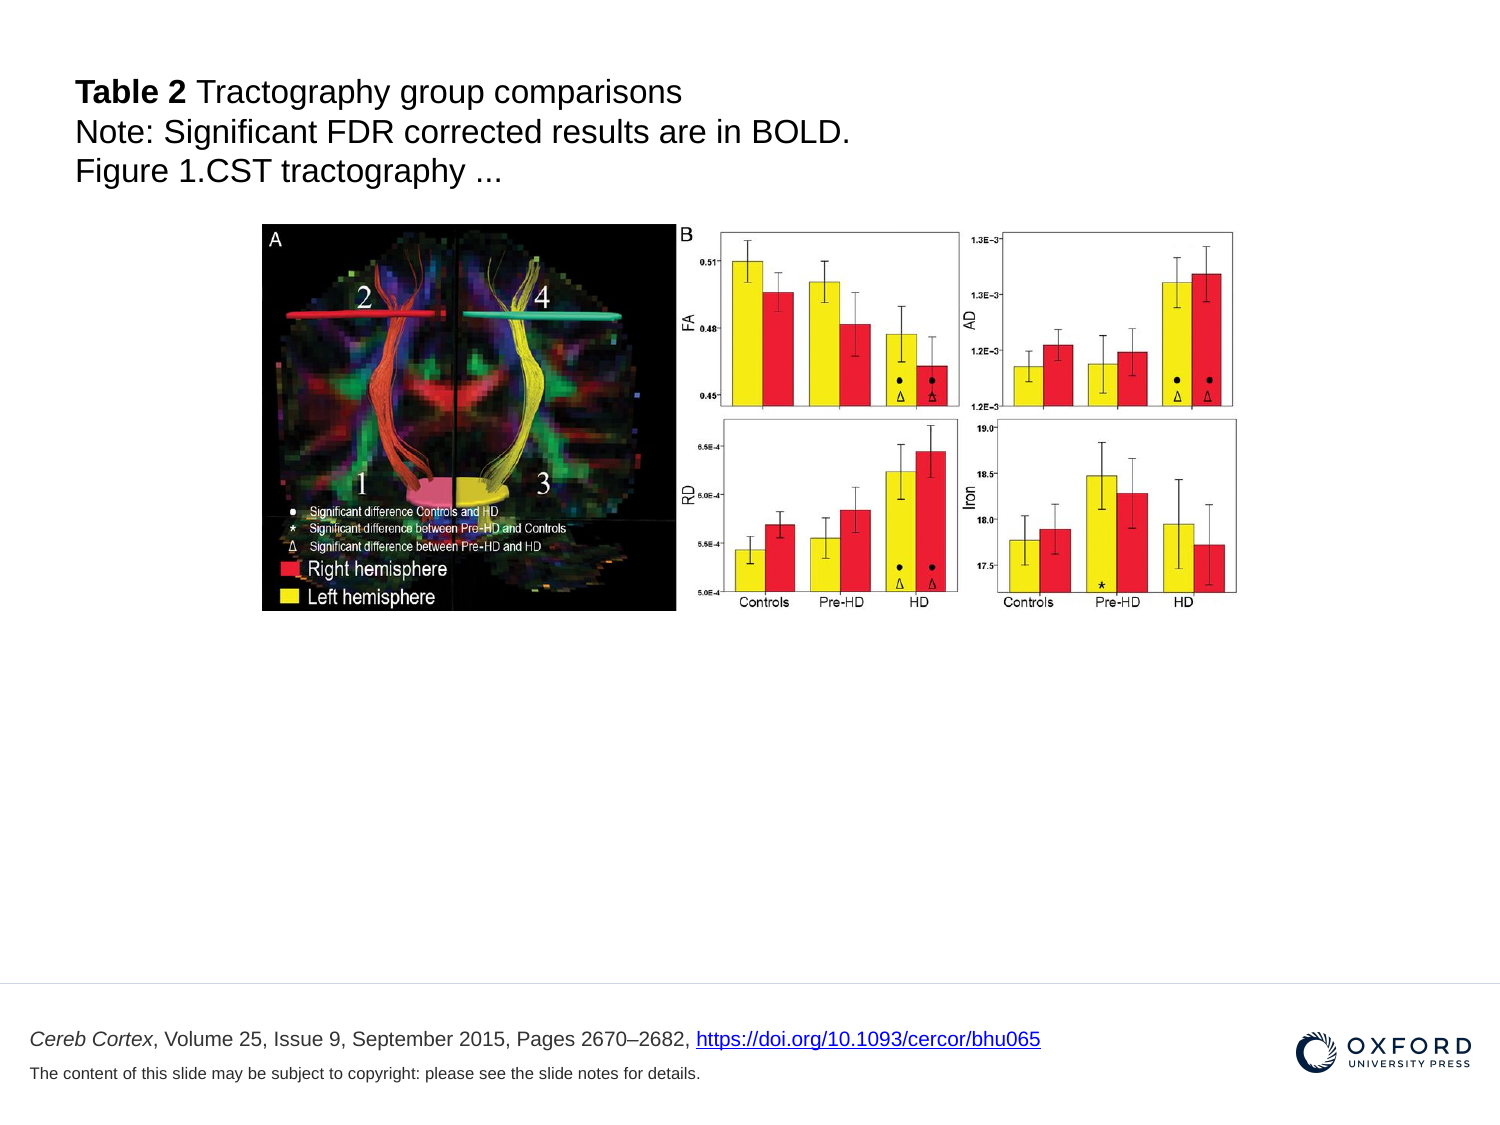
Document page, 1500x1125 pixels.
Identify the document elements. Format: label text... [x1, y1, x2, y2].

picture [262, 224, 1238, 611]
footer Cereb Cortex, Volume 25, Issue 9, September 2015, Pages 2670–2682, https://doi.org/10.1093/cercor/bhu065 The content of this slide may be subject to copyright: please see the slide notes for details. [0, 983, 1260, 1125]
title Table 2 Tractography group comparisons Note: Significant FDR corrected results are in BOLD. Figure 1.CST tractography ... [75, 69, 1078, 171]
picture [1296, 1032, 1471, 1073]
